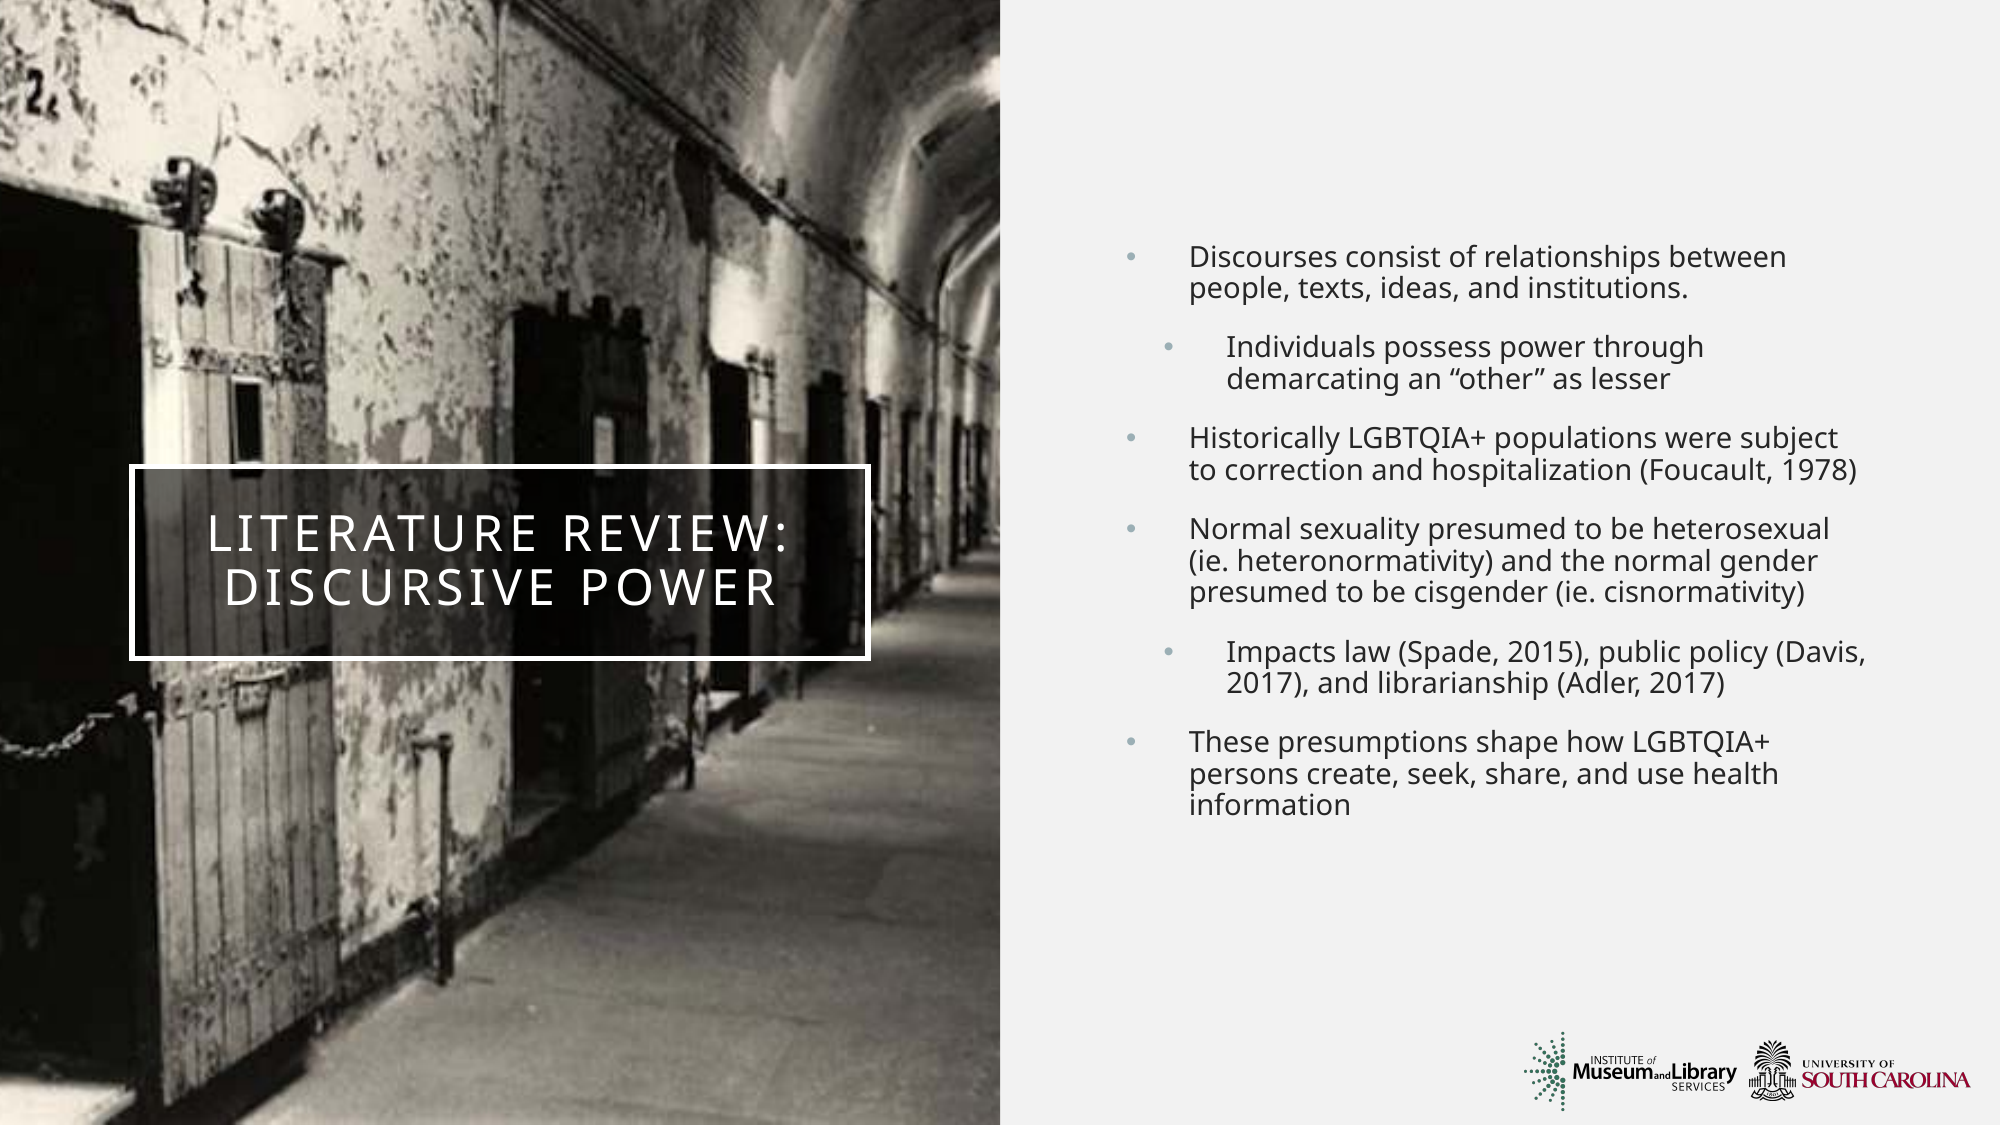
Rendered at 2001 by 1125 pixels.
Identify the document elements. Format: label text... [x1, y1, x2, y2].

list Discourses consist of relationships between people, texts, ideas, and institutions. Individuals possess power through demarcating an “other” as lesser Historically LGBTQIA+ populations were subject to correction and hospitalization (Foucault, 1978) Normal sexuality presumed to be heterosexual (ie. heteronormativity) and the normal gender presumed to be cisgender (ie. cisnormativity) Impacts law (Spade, 2015), public policy (Davis, 2017), and librarianship (Adler, 2017) These presumptions shape how LGBTQIA+ persons create, seek, share, and use health information [1106, 160, 1895, 968]
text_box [1509, 1015, 1971, 1125]
picture [0, 0, 1001, 1125]
